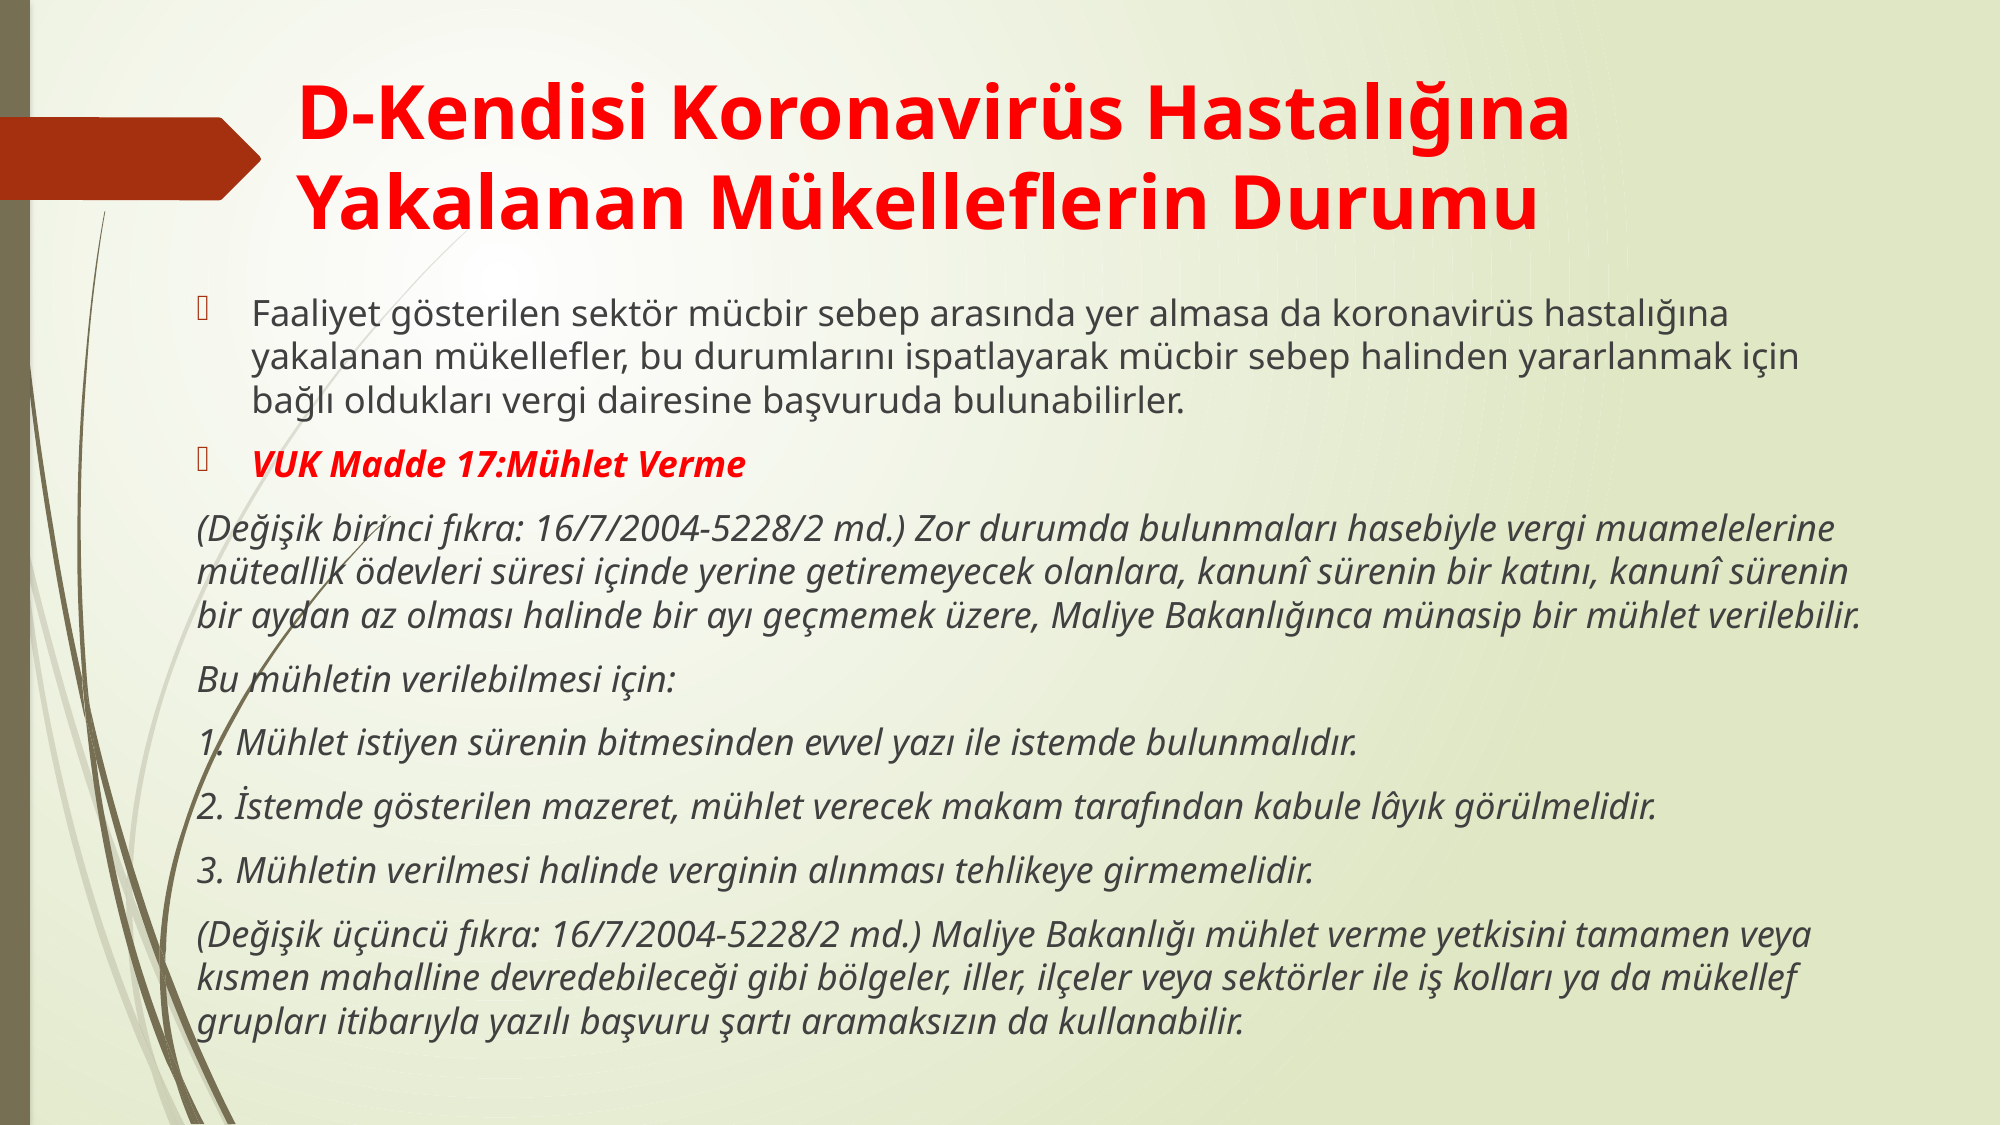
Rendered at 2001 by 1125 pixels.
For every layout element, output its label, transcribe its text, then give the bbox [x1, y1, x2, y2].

title D-Kendisi Koronavirüs Hastalığına Yakalanan Mükelleflerin Durumu [281, 56, 1888, 264]
list Faaliyet gösterilen sektör mücbir sebep arasında yer almasa da koronavirüs hastalığına yakalanan mükellefler, bu durumlarını ispatlayarak mücbir sebep halinden yararlanmak için bağlı oldukları vergi dairesine başvuruda bulunabilirler. VUK Madde 17:Mühlet Verme (Değişik birinci fıkra: 16/7/2004-5228/2 md.) Zor durumda bulunmaları hasebiyle vergi muamelelerine müteallik ödevleri süresi içinde yerine getiremeyecek olanlara, kanunî sürenin bir katını, kanunî sürenin bir aydan az olması halinde bir ayı geçmemek üzere, Maliye Bakanlığınca münasip bir mühlet verilebilir. Bu mühletin verilebilmesi için: 1. Mühlet istiyen sürenin bitmesinden evvel yazı ile istemde bulunmalıdır. 2. İstemde gösterilen mazeret, mühlet verecek makam tarafından kabule lâyık görülmelidir. 3. Mühletin verilmesi halinde verginin alınması tehlikeye girmemelidir. (Değişik üçüncü fıkra: 16/7/2004-5228/2 md.) Maliye Bakanlığı mühlet verme yetkisini tamamen veya kısmen mahalline devredebileceği gibi bölgeler, iller, ilçeler veya sektörler ile iş kolları ya da mükellef grupları itibarıyla yazılı başvuru şartı aramaksızın da kullanabilir. [181, 282, 1888, 1085]
